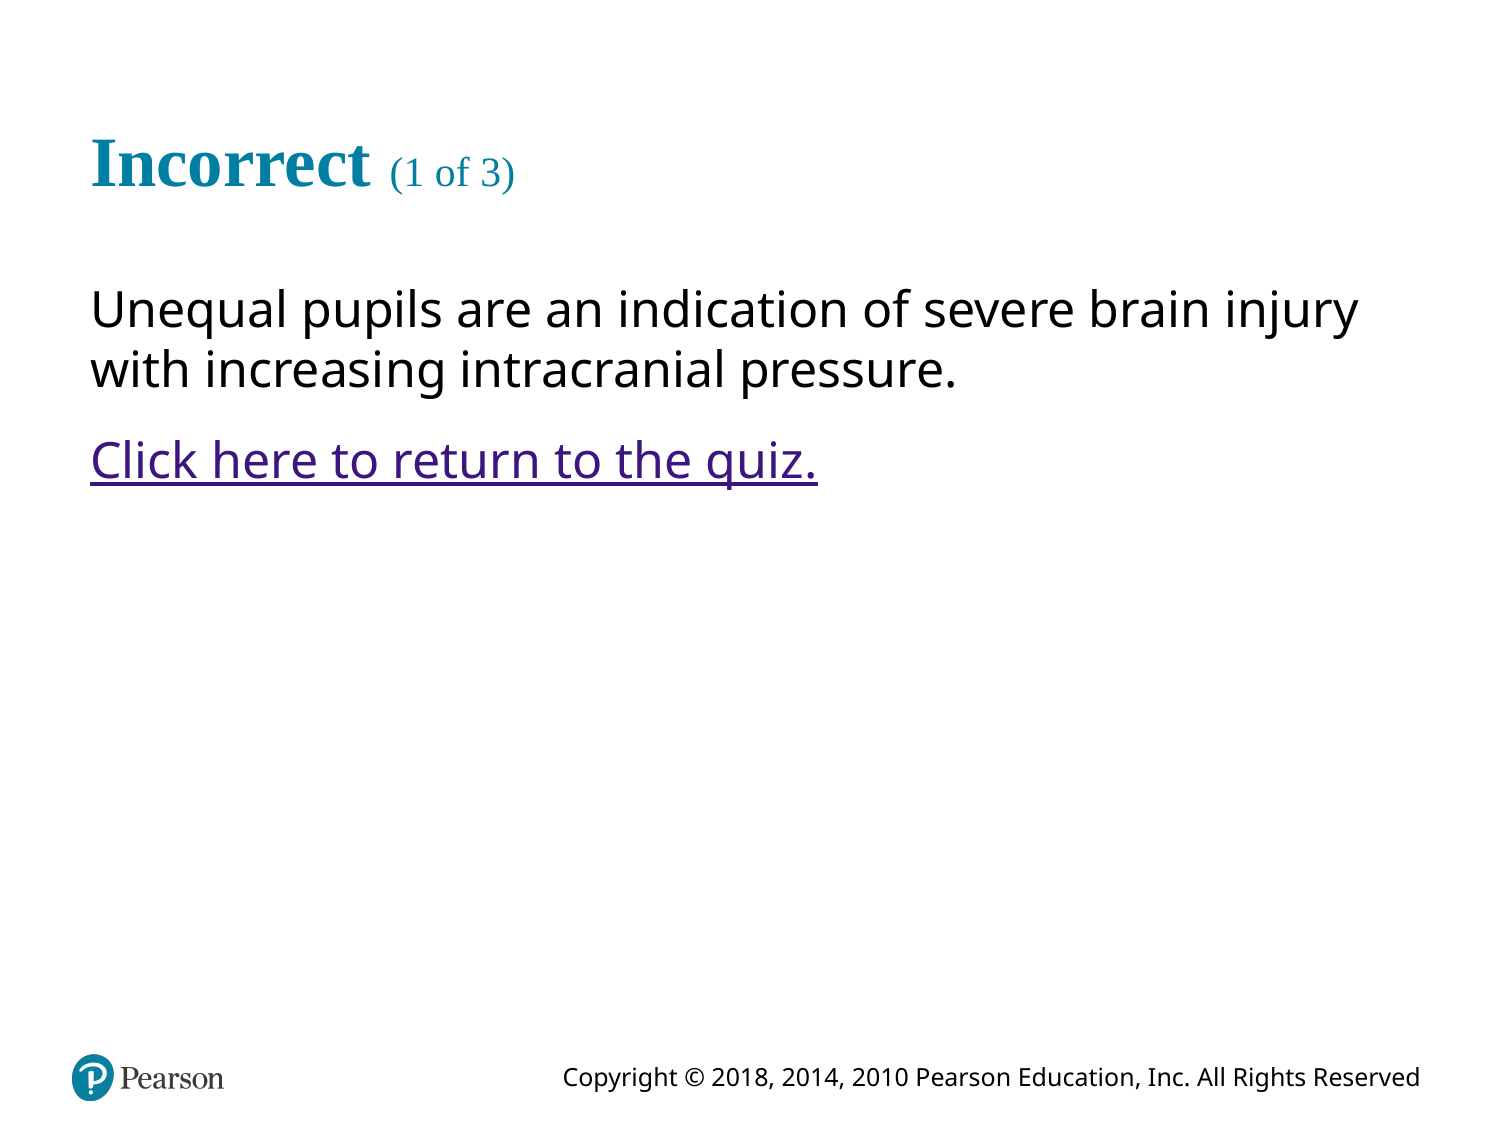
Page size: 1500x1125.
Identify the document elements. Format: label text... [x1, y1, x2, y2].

picture [98, 1054, 224, 1101]
picture [80, 1063, 106, 1088]
title Incorrect (1 of 3) [75, 35, 1425, 216]
list Unequal pupils are an indication of severe brain injury with increasing intracranial pressure. Click here to return to the quiz. [75, 262, 1425, 481]
picture [72, 1087, 83, 1101]
picture [72, 1054, 88, 1070]
